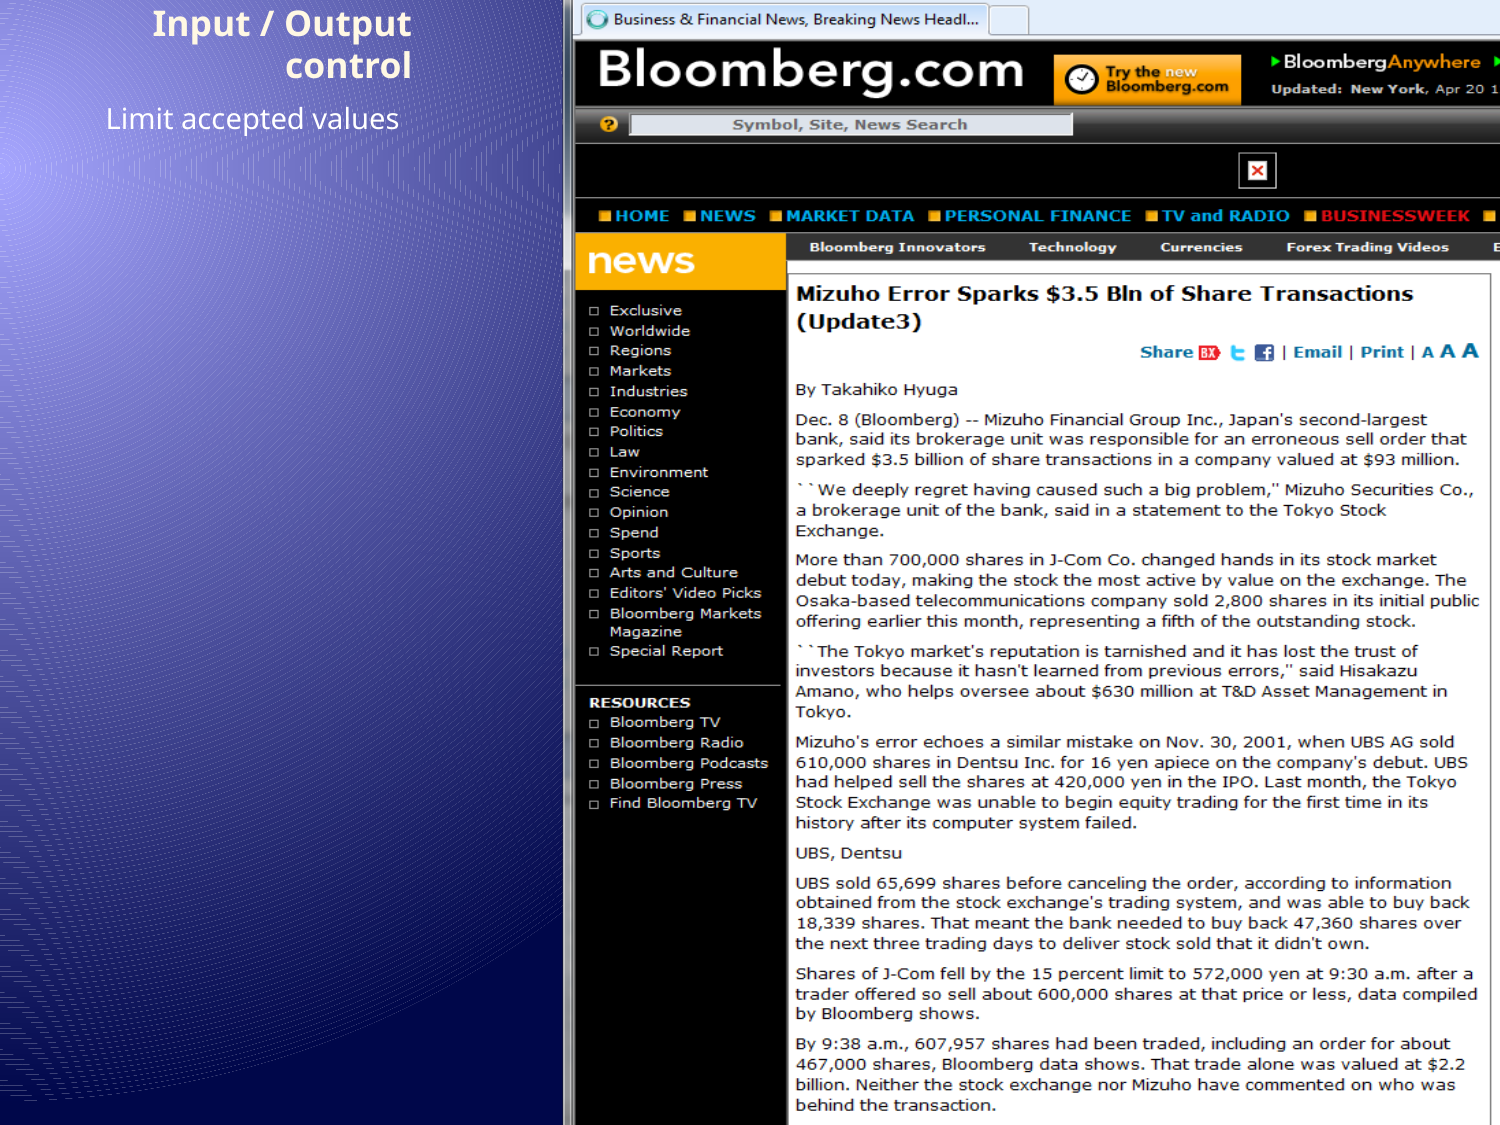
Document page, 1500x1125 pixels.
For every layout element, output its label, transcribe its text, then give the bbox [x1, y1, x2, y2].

list Limit accepted values [0, 99, 400, 250]
title Input / Output control [24, 0, 413, 86]
picture [562, 0, 1500, 1125]
